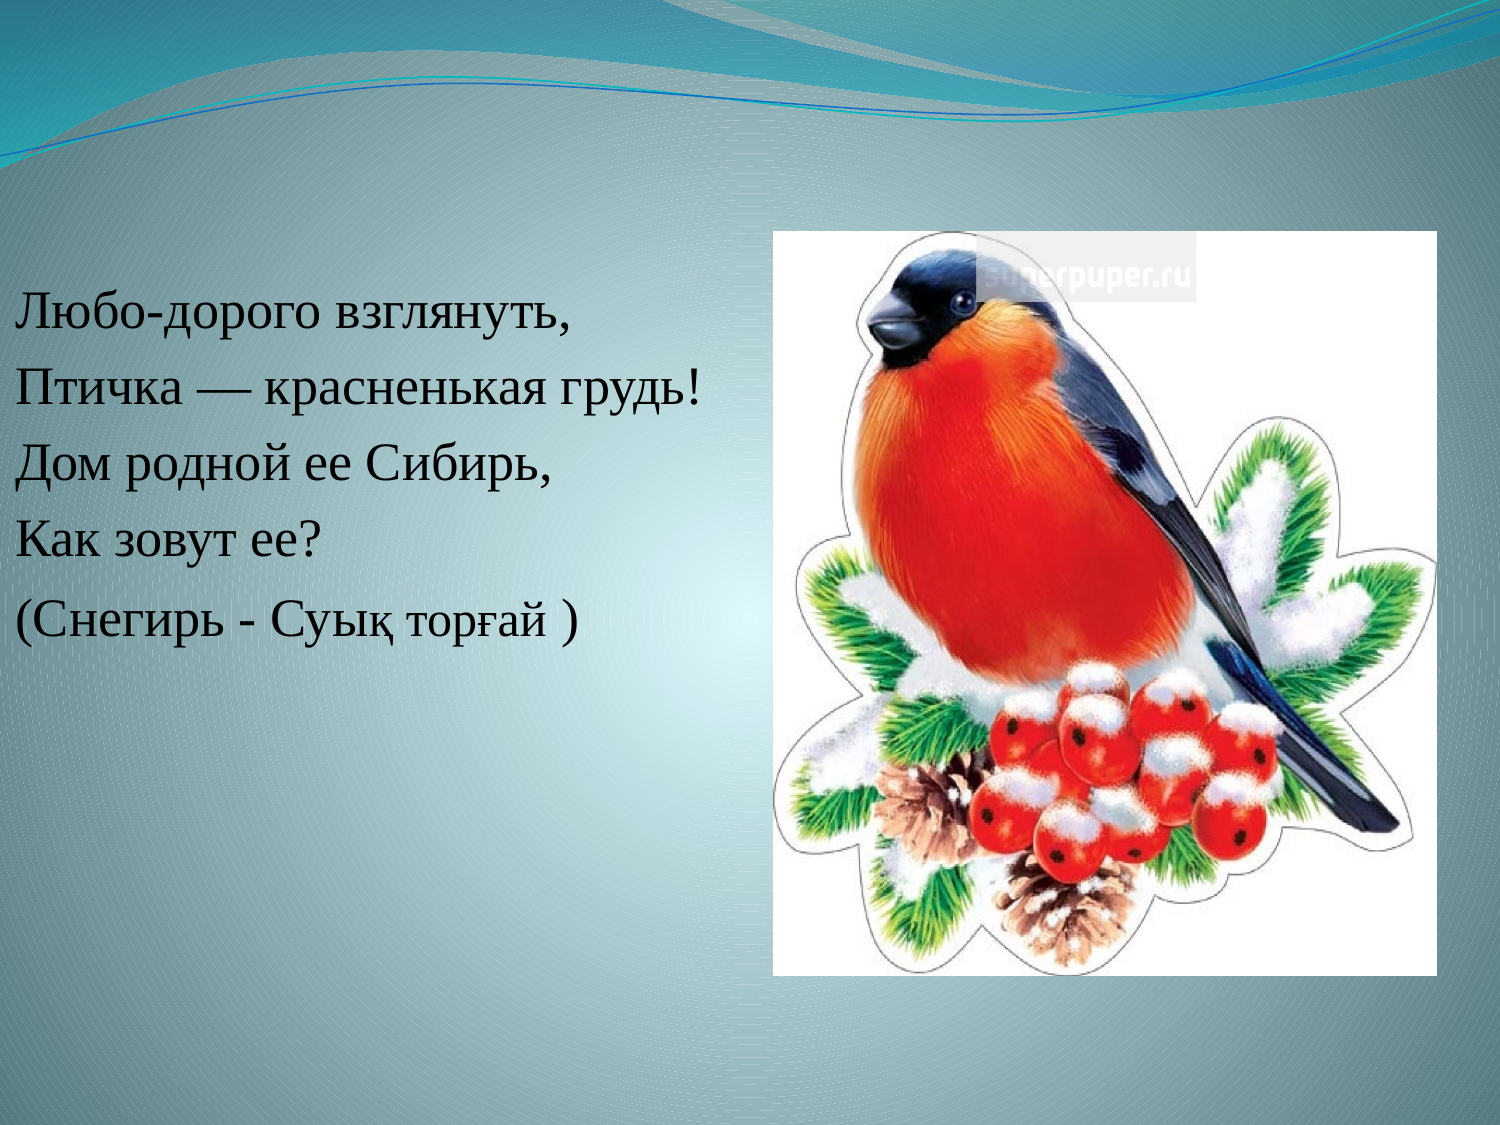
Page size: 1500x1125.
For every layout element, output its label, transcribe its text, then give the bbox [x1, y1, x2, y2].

list Любо-дорого взглянуть, Птичка — красненькая грудь! Дом родной ее Сибирь, Как зовут ее? (Снегирь - Суық торғай ) [0, 266, 1426, 1038]
picture [773, 231, 1437, 977]
